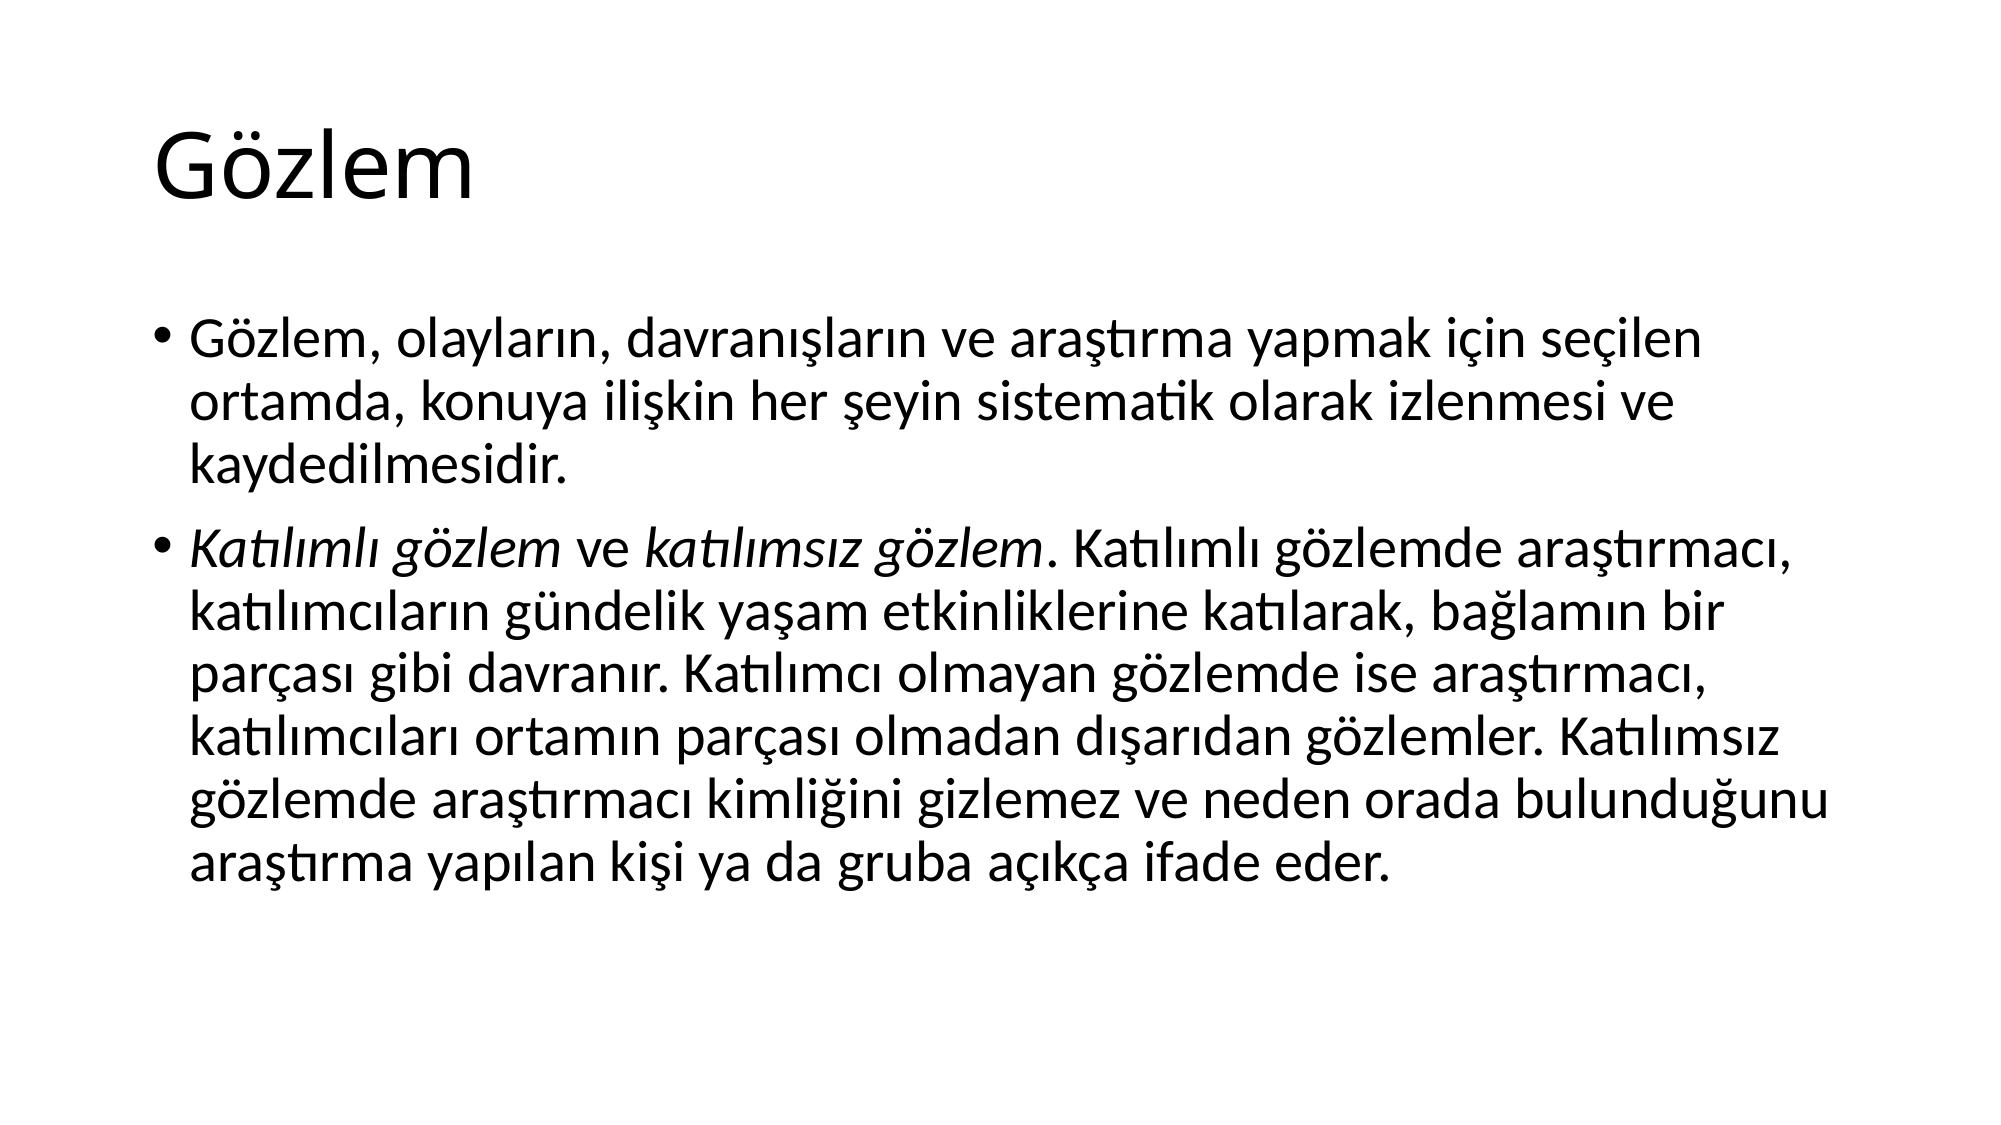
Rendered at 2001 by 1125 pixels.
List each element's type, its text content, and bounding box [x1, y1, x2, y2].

title Gözlem [137, 59, 1863, 278]
list Gözlem, olayların, davranışların ve araştırma yapmak için seçilen ortamda, konuya ilişkin her şeyin sistematik olarak izlenmesi ve kaydedilmesidir. Katılımlı gözlem ve katılımsız gözlem. Katılımlı gözlemde araştırmacı, katılımcıların gündelik yaşam etkinliklerine katılarak, bağlamın bir parçası gibi davranır. Katılımcı olmayan gözlemde ise araştırmacı, katılımcıları ortamın parçası olmadan dışarıdan gözlemler. Katılımsız gözlemde araştırmacı kimliğini gizlemez ve neden orada bulunduğunu araştırma yapılan kişi ya da gruba açıkça ifade eder. [137, 299, 1863, 1014]
